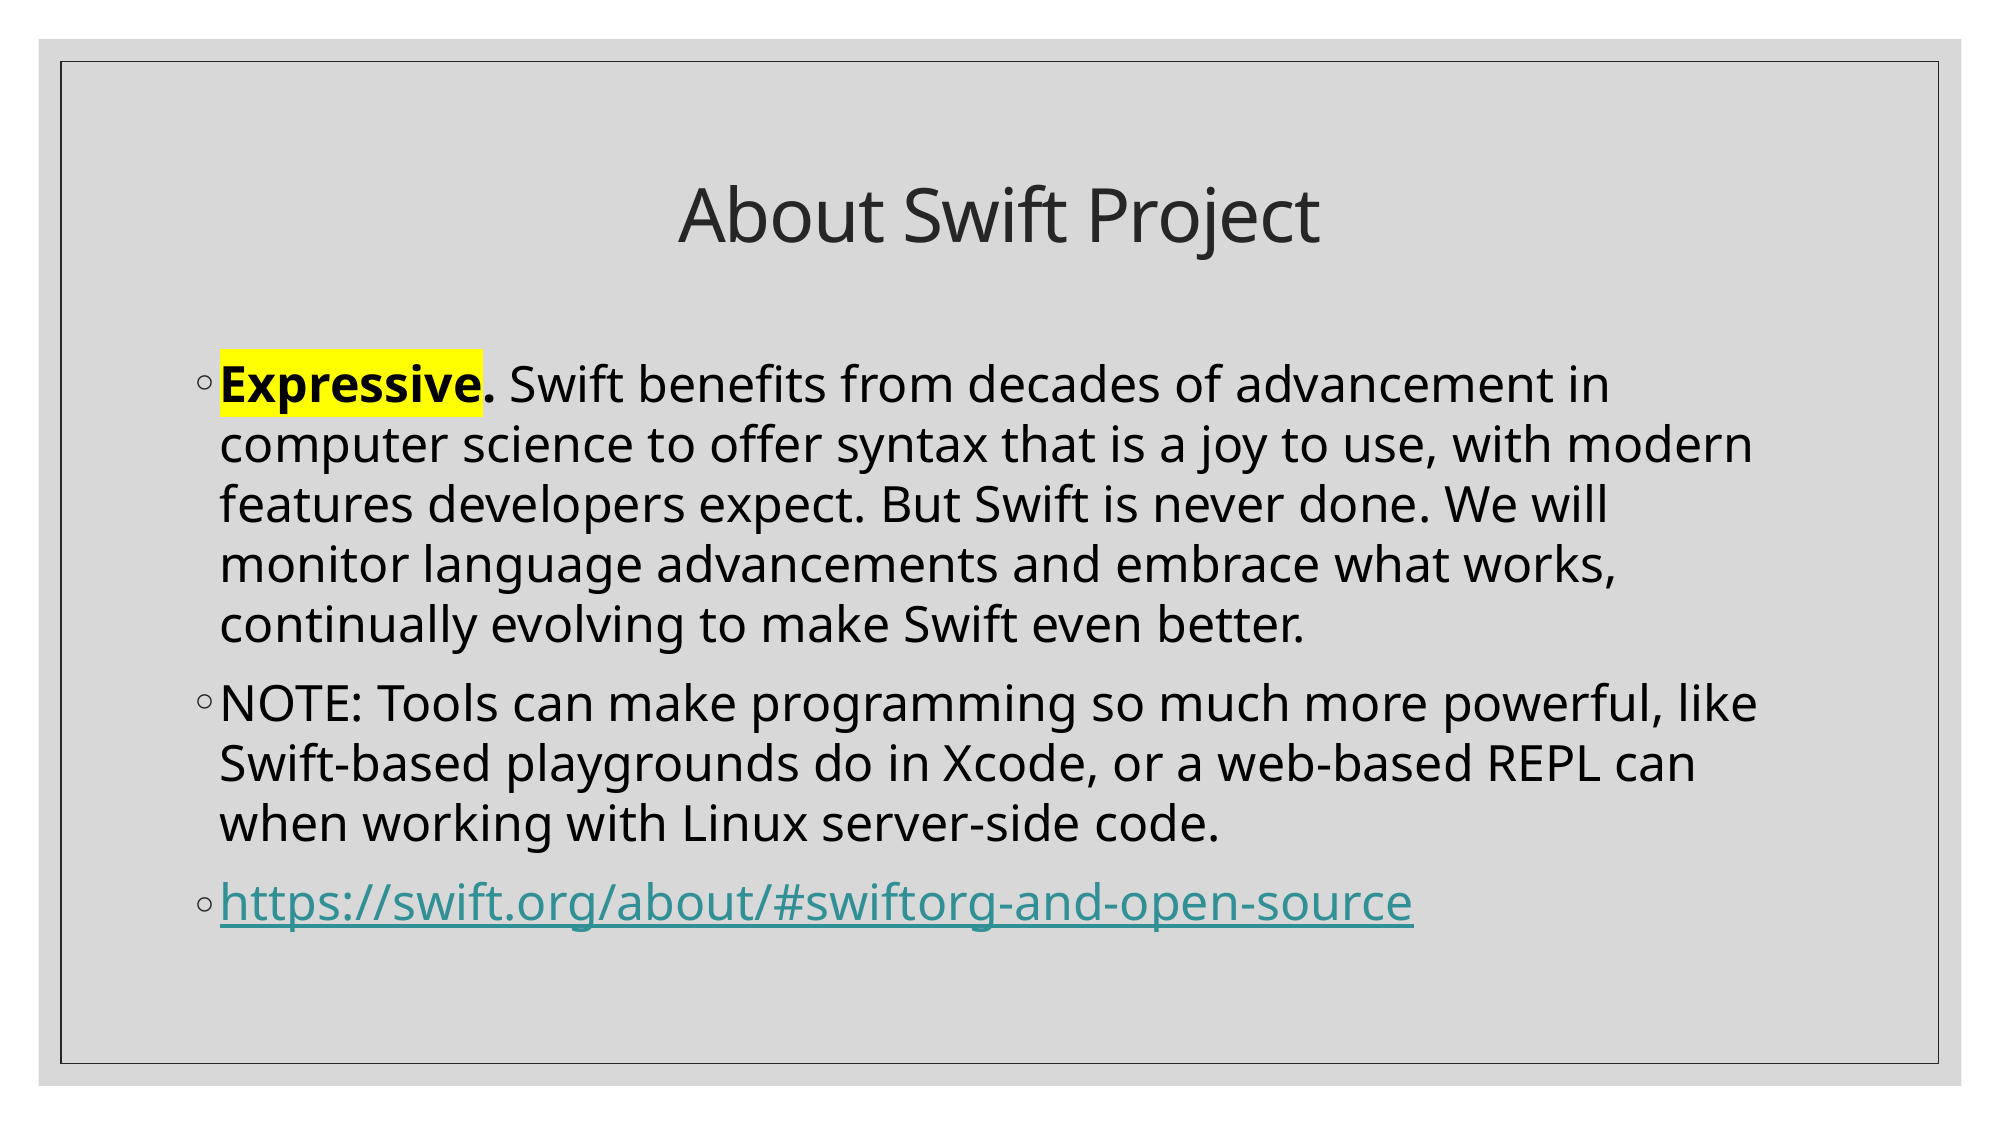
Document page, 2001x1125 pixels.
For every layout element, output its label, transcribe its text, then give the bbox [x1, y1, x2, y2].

title About Swift Project [174, 105, 1825, 331]
list Expressive. Swift benefits from decades of advancement in computer science to offer syntax that is a joy to use, with modern features developers expect. But Swift is never done. We will monitor language advancements and embrace what works, continually evolving to make Swift even better. NOTE: Tools can make programming so much more powerful, like Swift-based playgrounds do in Xcode, or a web-based REPL can when working with Linux server-side code. https://swift.org/about/#swiftorg-and-open-source [174, 345, 1825, 977]
